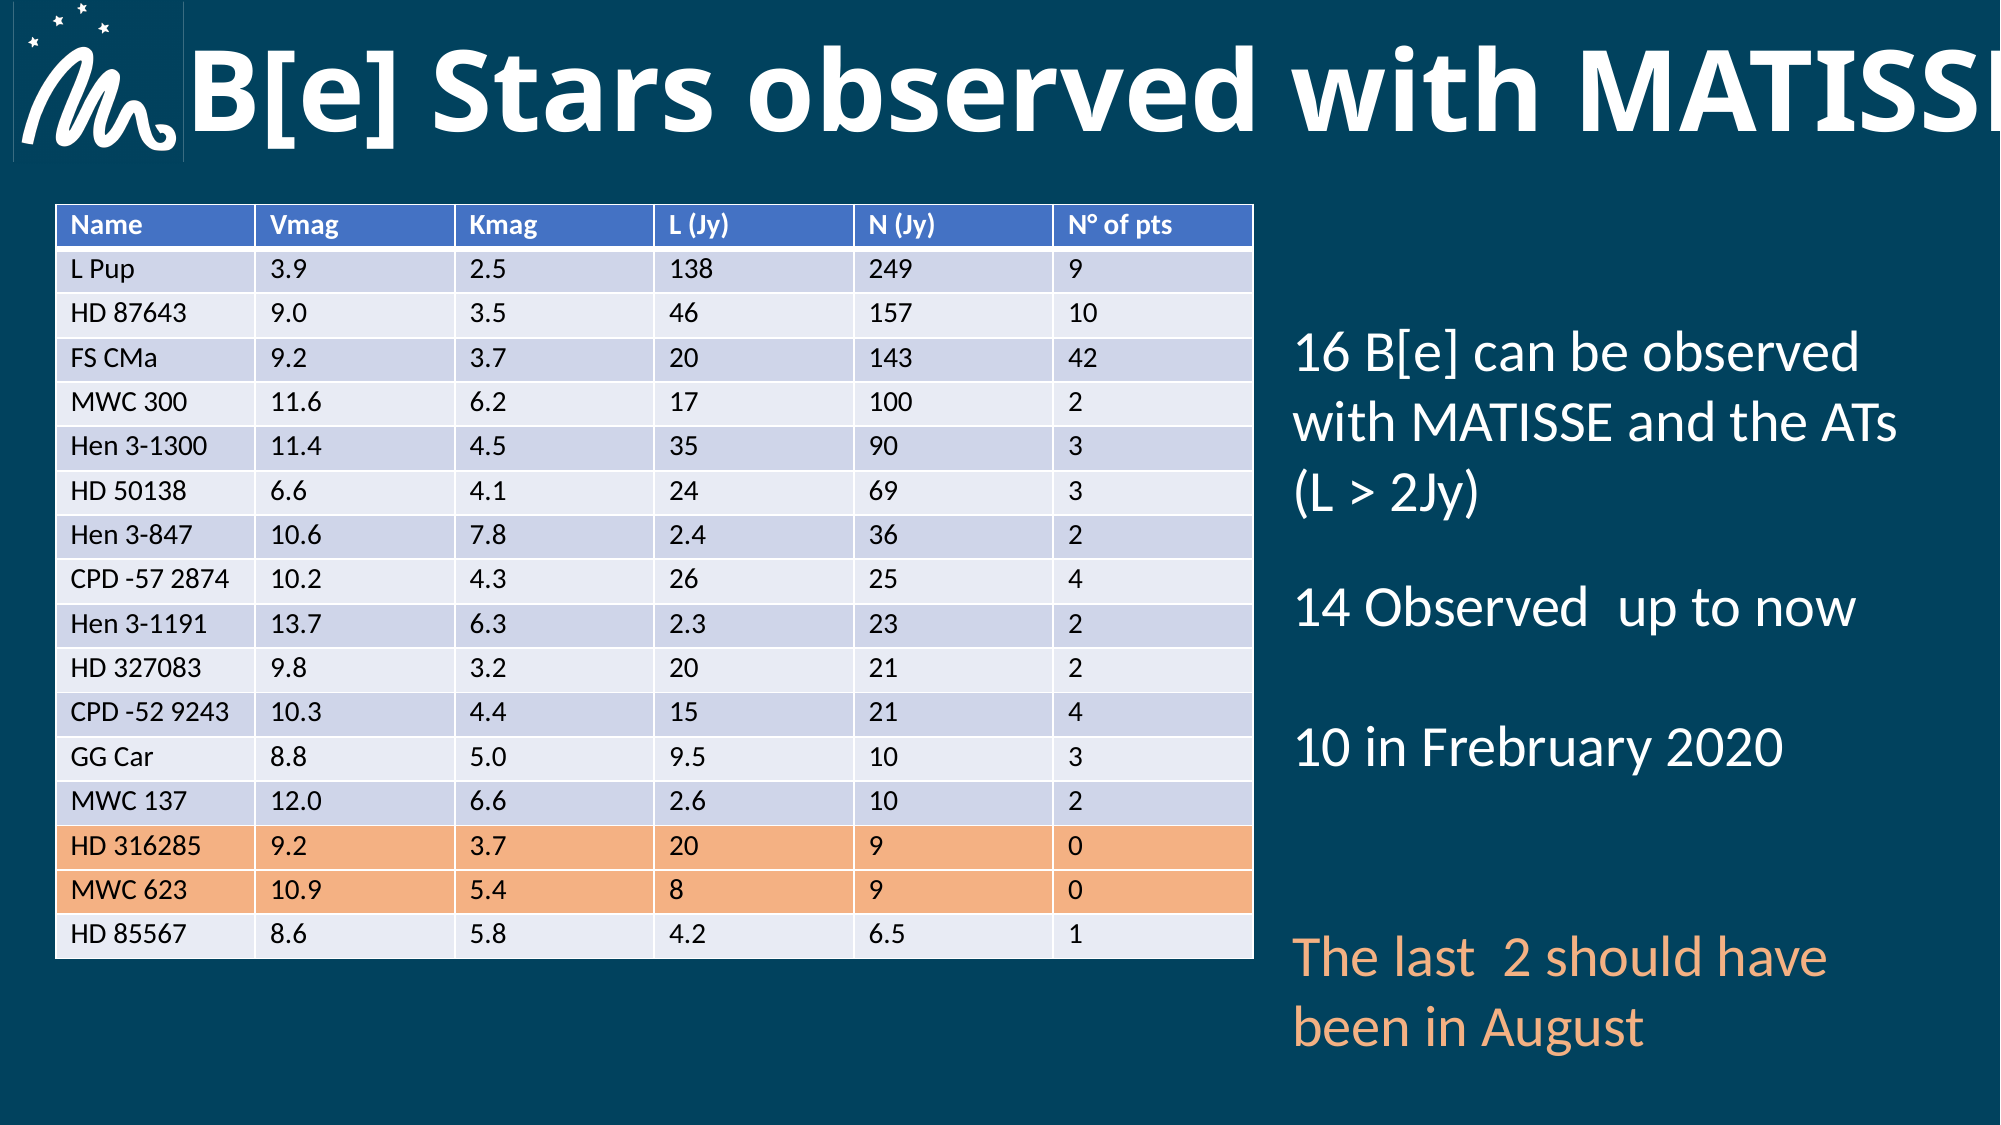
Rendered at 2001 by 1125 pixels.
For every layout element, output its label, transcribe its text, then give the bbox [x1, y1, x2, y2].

table_cell 5.0 [456, 738, 653, 780]
picture [100, 25, 107, 31]
table_cell 4.2 [655, 915, 853, 958]
table_cell MWC 623 [57, 871, 254, 913]
table_cell 9.8 [256, 649, 454, 692]
table_cell L Pup [57, 252, 254, 292]
table_cell HD 87643 [57, 294, 254, 337]
table_cell 21 [855, 649, 1052, 692]
table_cell 3.9 [256, 252, 454, 292]
table_cell HD 50138 [57, 472, 254, 514]
table_cell 143 [855, 339, 1052, 381]
table_cell 6.6 [256, 472, 454, 514]
table_cell 10 [855, 738, 1052, 780]
table_cell 6.6 [456, 782, 653, 825]
table_cell HD 85567 [57, 915, 254, 958]
table_cell 9.5 [655, 738, 853, 780]
table_cell 9 [855, 871, 1052, 913]
table_cell 21 [855, 693, 1052, 736]
picture [55, 17, 62, 24]
table_cell 3 [1054, 472, 1252, 514]
table_cell MWC 300 [57, 383, 254, 425]
table_cell 10 [855, 782, 1052, 825]
table_cell 2 [1054, 649, 1252, 692]
table_cell 4.4 [456, 693, 653, 736]
table_cell 6.2 [456, 383, 653, 425]
table_cell HD 327083 [57, 649, 254, 692]
table_cell 3.2 [456, 649, 653, 692]
table_cell CPD -57 2874 [57, 560, 254, 603]
table_cell 12.0 [256, 782, 454, 825]
table_cell 2.3 [655, 605, 853, 647]
table_cell Hen 3-847 [57, 516, 254, 558]
table_cell 100 [855, 383, 1052, 425]
table_cell 17 [655, 383, 853, 425]
picture [22, 47, 176, 150]
table_cell GG Car [57, 738, 254, 780]
table_cell 3 [1054, 738, 1252, 780]
table_cell 8.6 [256, 915, 454, 958]
table_cell 5.8 [456, 915, 653, 958]
table_cell 4 [1054, 560, 1252, 603]
table_cell 26 [655, 560, 853, 603]
table_cell 7.8 [456, 516, 653, 558]
table_cell 1 [1054, 915, 1252, 958]
table_cell 10.9 [256, 871, 454, 913]
table_cell 157 [855, 294, 1052, 337]
text_box 16 B[e] can be observed with MATISSE and the ATs (L > 2Jy) 14 Observed up to now 10 in Frebruary 2020 The last 2 should have been in August [1277, 306, 1927, 1111]
table_cell 9.2 [256, 826, 454, 869]
table_cell 9.2 [256, 339, 454, 381]
table_cell 9 [1054, 252, 1252, 292]
table_cell 11.6 [256, 383, 454, 425]
table_header N (Jy) [855, 205, 1052, 246]
table_cell 2 [1054, 383, 1252, 425]
text_box B[e] Stars observed with MATISSE [184, 0, 2000, 164]
table_cell 10.3 [256, 693, 454, 736]
table_cell 6.5 [855, 915, 1052, 958]
table_cell 20 [655, 826, 853, 869]
table_cell 3.7 [456, 339, 653, 381]
table_cell 46 [655, 294, 853, 337]
table_header Name [57, 205, 254, 246]
table_cell 20 [655, 339, 853, 381]
table_cell 0 [1054, 871, 1252, 913]
table_cell 2.6 [655, 782, 853, 825]
picture [79, 5, 85, 12]
table_header Vmag [256, 205, 454, 246]
table_cell 5.4 [456, 871, 653, 913]
table_cell 10.2 [256, 560, 454, 603]
table_cell 69 [855, 472, 1052, 514]
table_header L (Jy) [655, 205, 853, 246]
table_cell 3.7 [456, 826, 653, 869]
table_cell CPD -52 9243 [57, 693, 254, 736]
table_cell Hen 3-1300 [57, 427, 254, 470]
table_cell 2 [1054, 782, 1252, 825]
table_cell 4.5 [456, 427, 653, 470]
picture [30, 38, 37, 46]
table_cell 6.3 [456, 605, 653, 647]
table_cell 9.0 [256, 294, 454, 337]
table_cell 11.4 [256, 427, 454, 470]
table_cell 2 [1054, 605, 1252, 647]
table_cell Hen 3-1191 [57, 605, 254, 647]
table_cell 20 [655, 649, 853, 692]
table_cell 4.1 [456, 472, 653, 514]
table_cell FS CMa [57, 339, 254, 381]
table_cell 249 [855, 252, 1052, 292]
table_cell 138 [655, 252, 853, 292]
table_cell 4.3 [456, 560, 653, 603]
table_cell 90 [855, 427, 1052, 470]
table_cell MWC 137 [57, 782, 254, 825]
table_cell 0 [1054, 826, 1252, 869]
table_cell 2 [1054, 516, 1252, 558]
table_cell 8 [655, 871, 853, 913]
table_cell 2.4 [655, 516, 853, 558]
table_cell 35 [655, 427, 853, 470]
table_cell 8.8 [256, 738, 454, 780]
table_cell 36 [855, 516, 1052, 558]
table_cell HD 316285 [57, 826, 254, 869]
table_cell 4 [1054, 693, 1252, 736]
table_cell 13.7 [256, 605, 454, 647]
table_cell 25 [855, 560, 1052, 603]
table_cell 3 [1054, 427, 1252, 470]
table_cell 23 [855, 605, 1052, 647]
table_cell 9 [855, 826, 1052, 869]
table_cell 10 [1054, 294, 1252, 337]
table_cell 2.5 [456, 252, 653, 292]
table_header Kmag [456, 205, 653, 246]
table_cell 10.6 [256, 516, 454, 558]
table_cell 3.5 [456, 294, 653, 337]
table_header N° of pts [1054, 205, 1252, 246]
table_cell 24 [655, 472, 853, 514]
table_cell 15 [655, 693, 853, 736]
table_cell 42 [1054, 339, 1252, 381]
